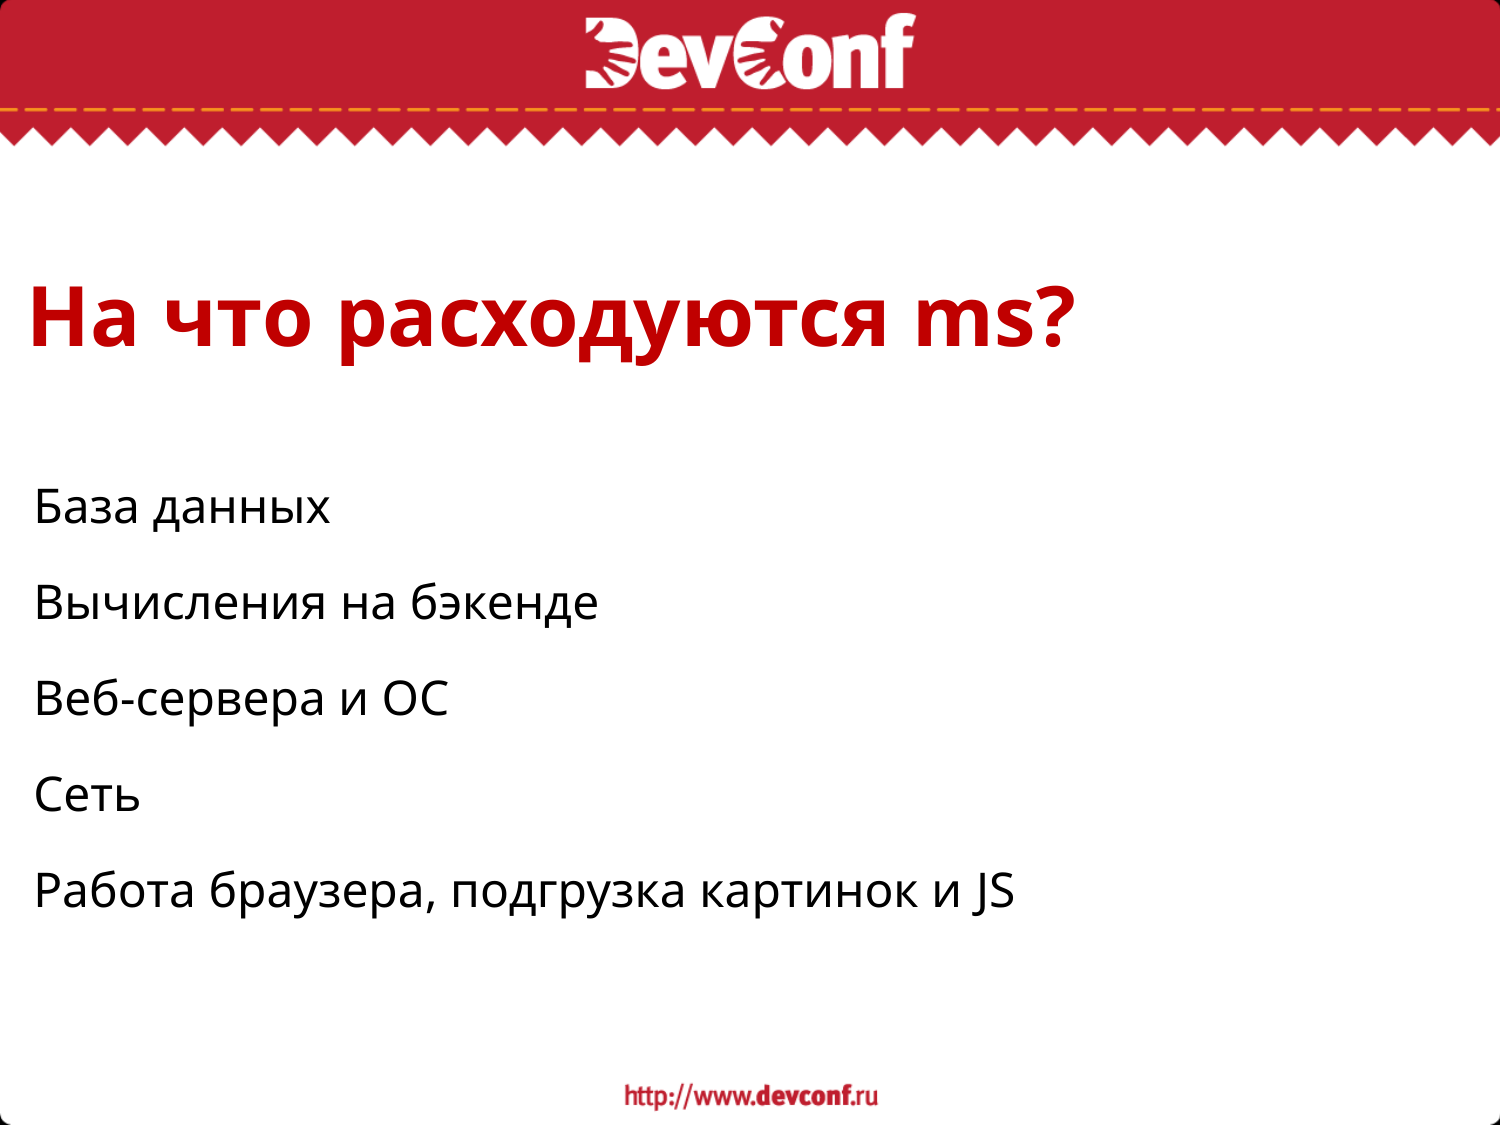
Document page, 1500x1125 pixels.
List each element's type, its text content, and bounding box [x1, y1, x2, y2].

list База данных Вычисления на бэкенде Веб-сервера и ОС Сеть Работа браузера, подгрузка картинок и JS [18, 439, 1259, 1007]
picture [0, 0, 1500, 1125]
title На что расходуются ms? [4, 187, 1099, 439]
